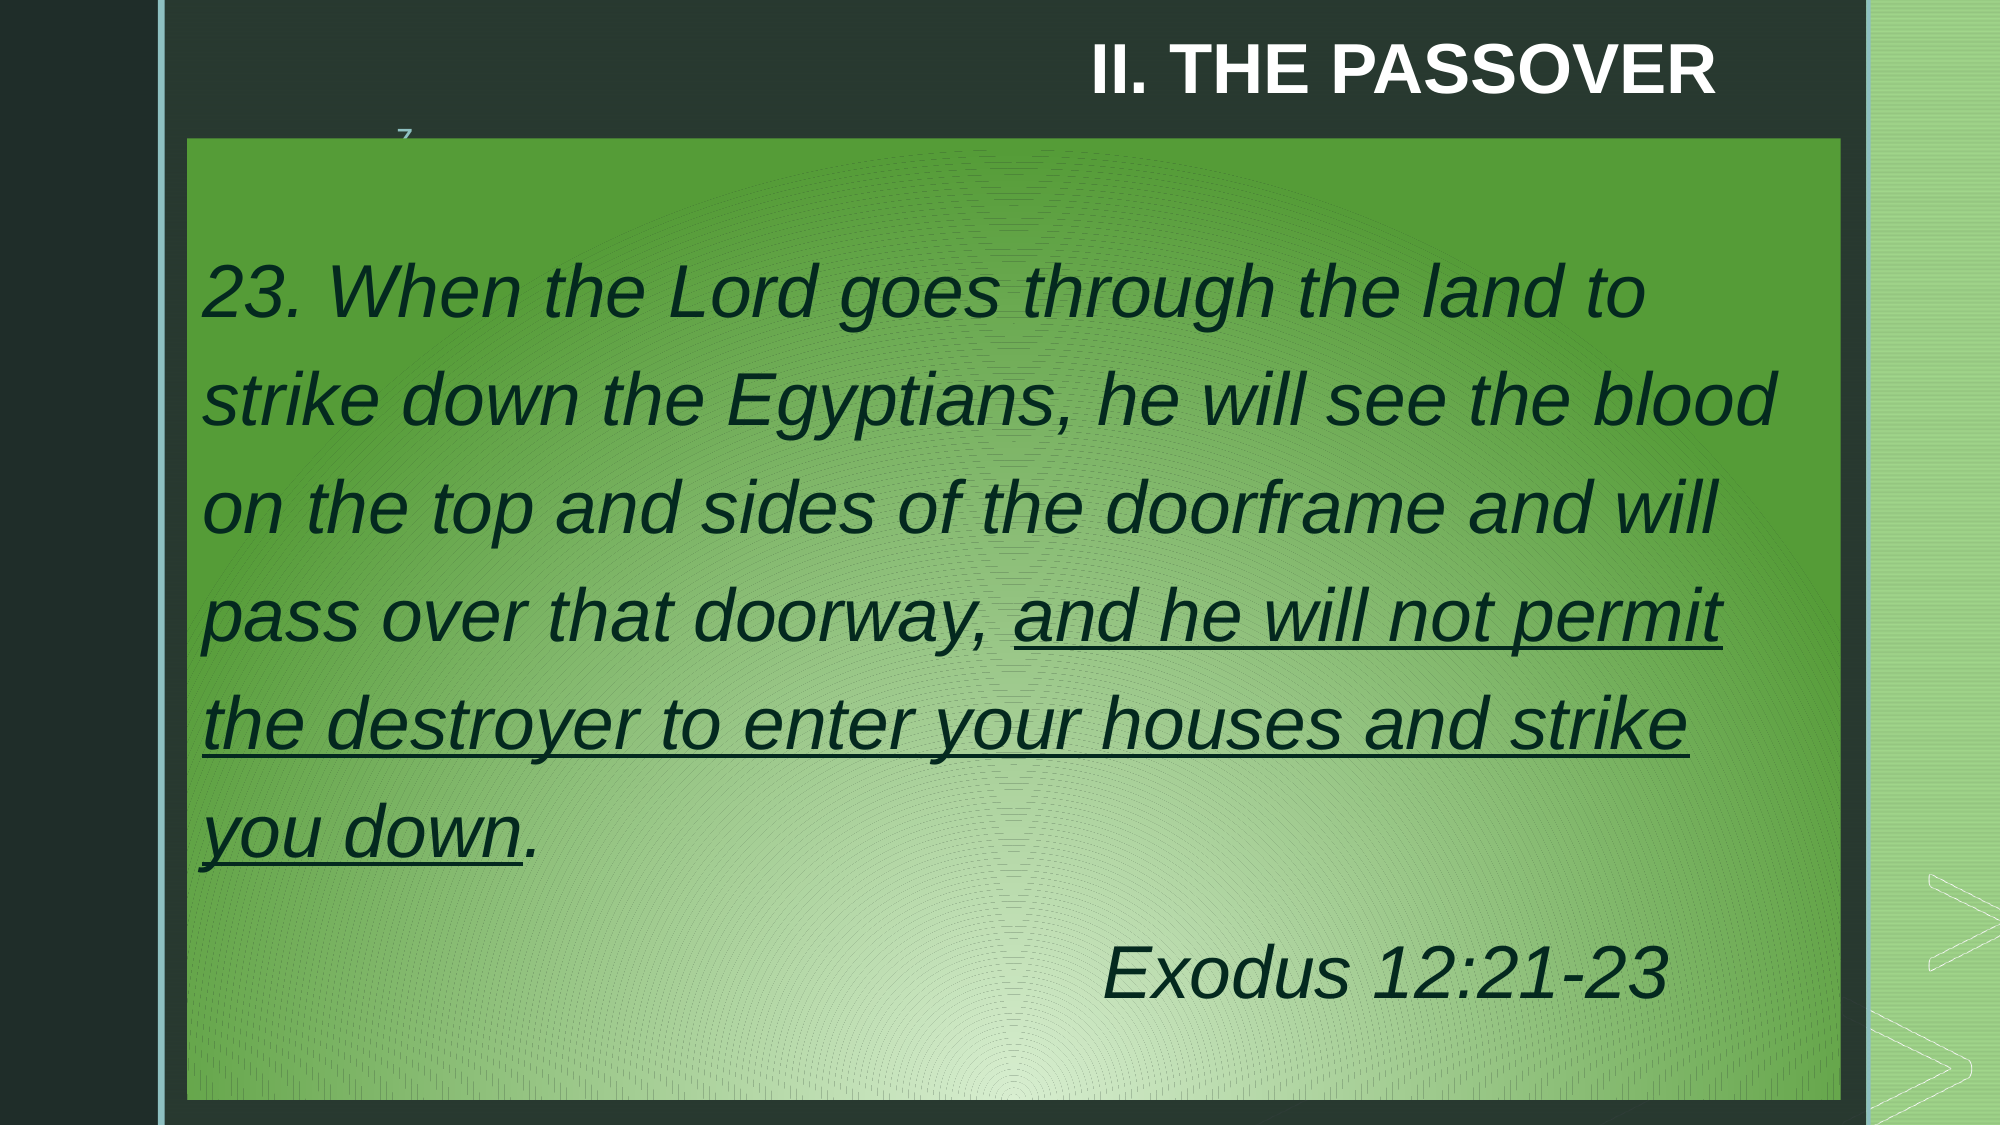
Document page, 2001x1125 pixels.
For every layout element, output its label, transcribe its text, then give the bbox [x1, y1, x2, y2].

list 23. When the Lord goes through the land to strike down the Egyptians, he will see the blood on the top and sides of the doorframe and will pass over that doorway, and he will not permit the destroyer to enter your houses and strike you down. Exodus 12:21-23 [187, 138, 1841, 1100]
title II. THE PASSOVER [428, 24, 1734, 138]
picture [1871, 0, 2000, 1125]
